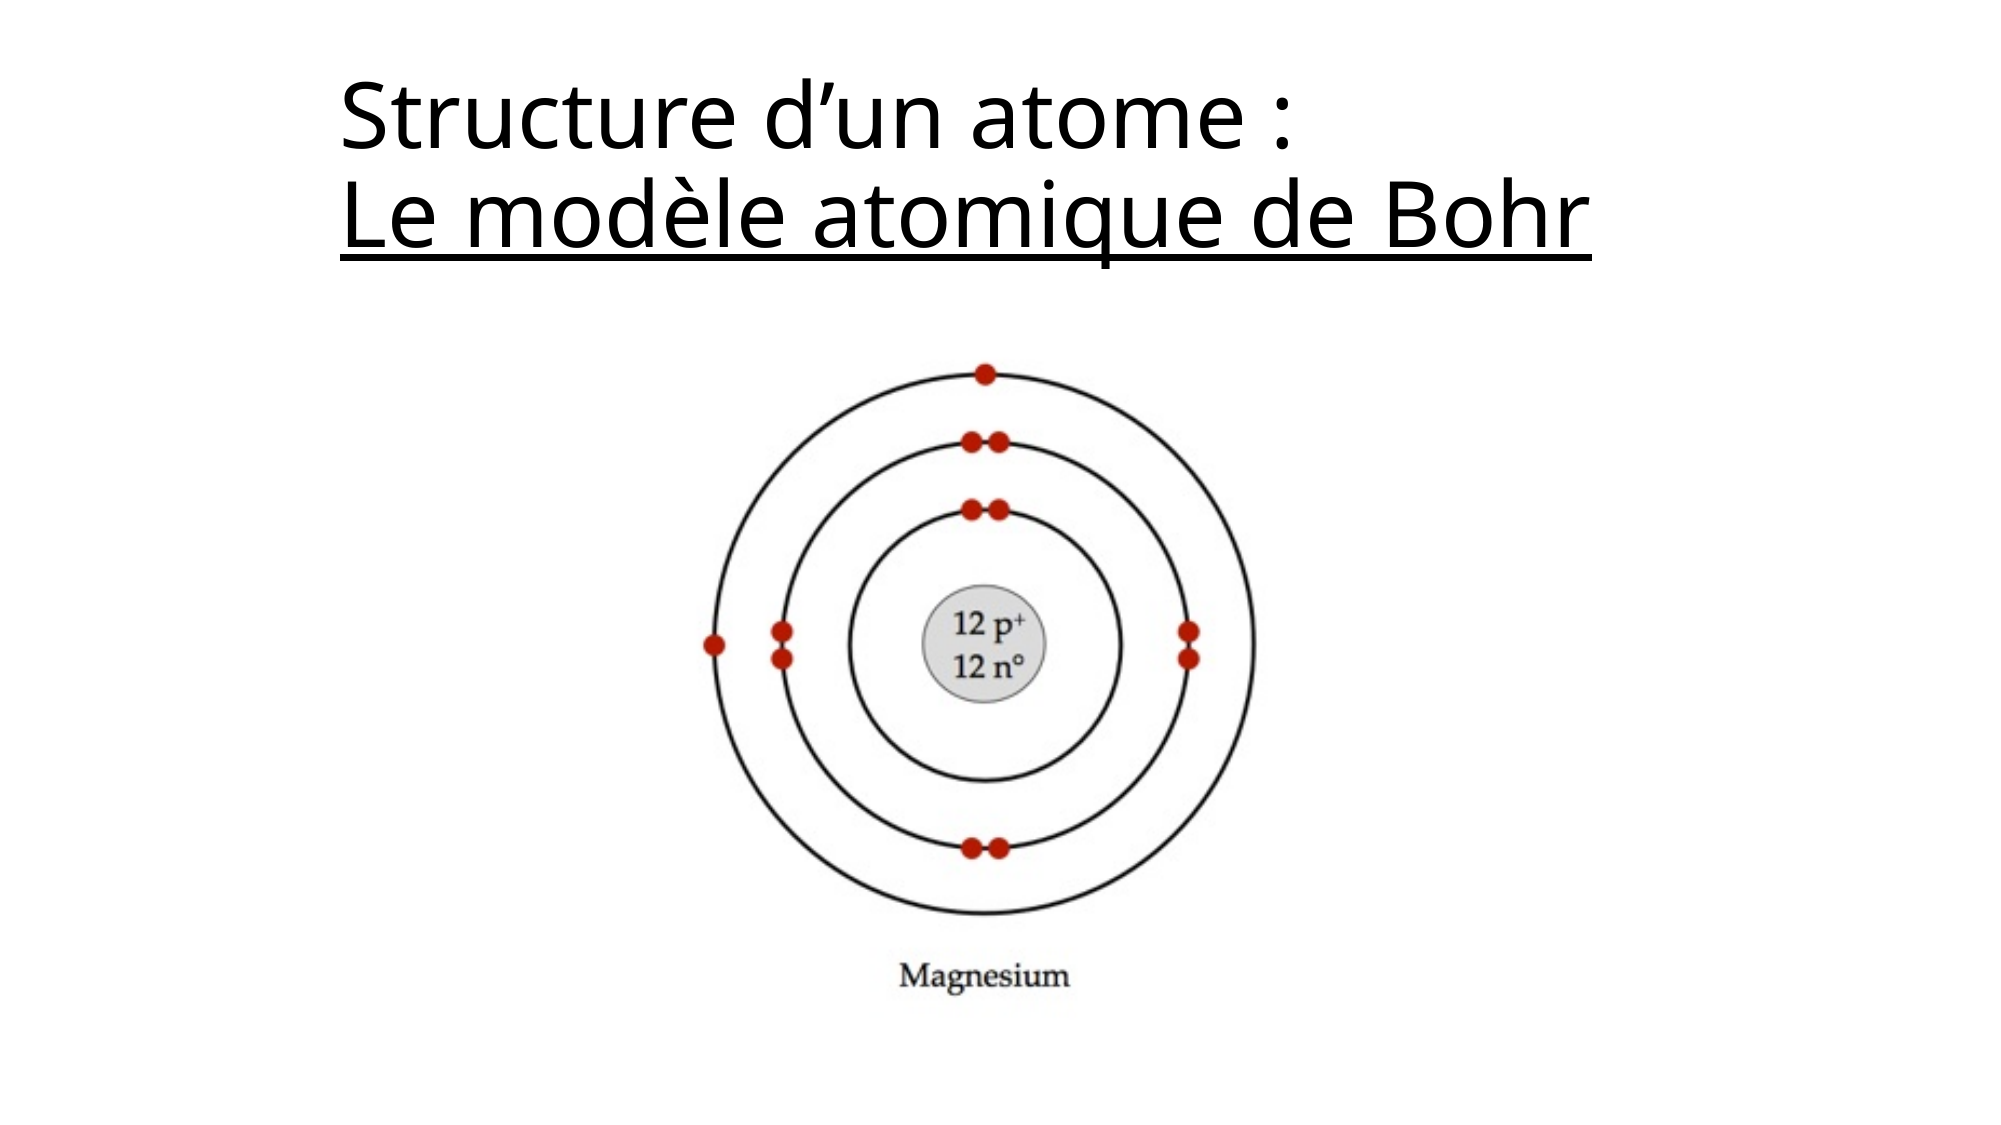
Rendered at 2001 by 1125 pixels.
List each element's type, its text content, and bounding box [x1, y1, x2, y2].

title Structure d’un atome : Le modèle atomique de Bohr [324, 45, 1675, 291]
picture [663, 326, 1314, 1024]
